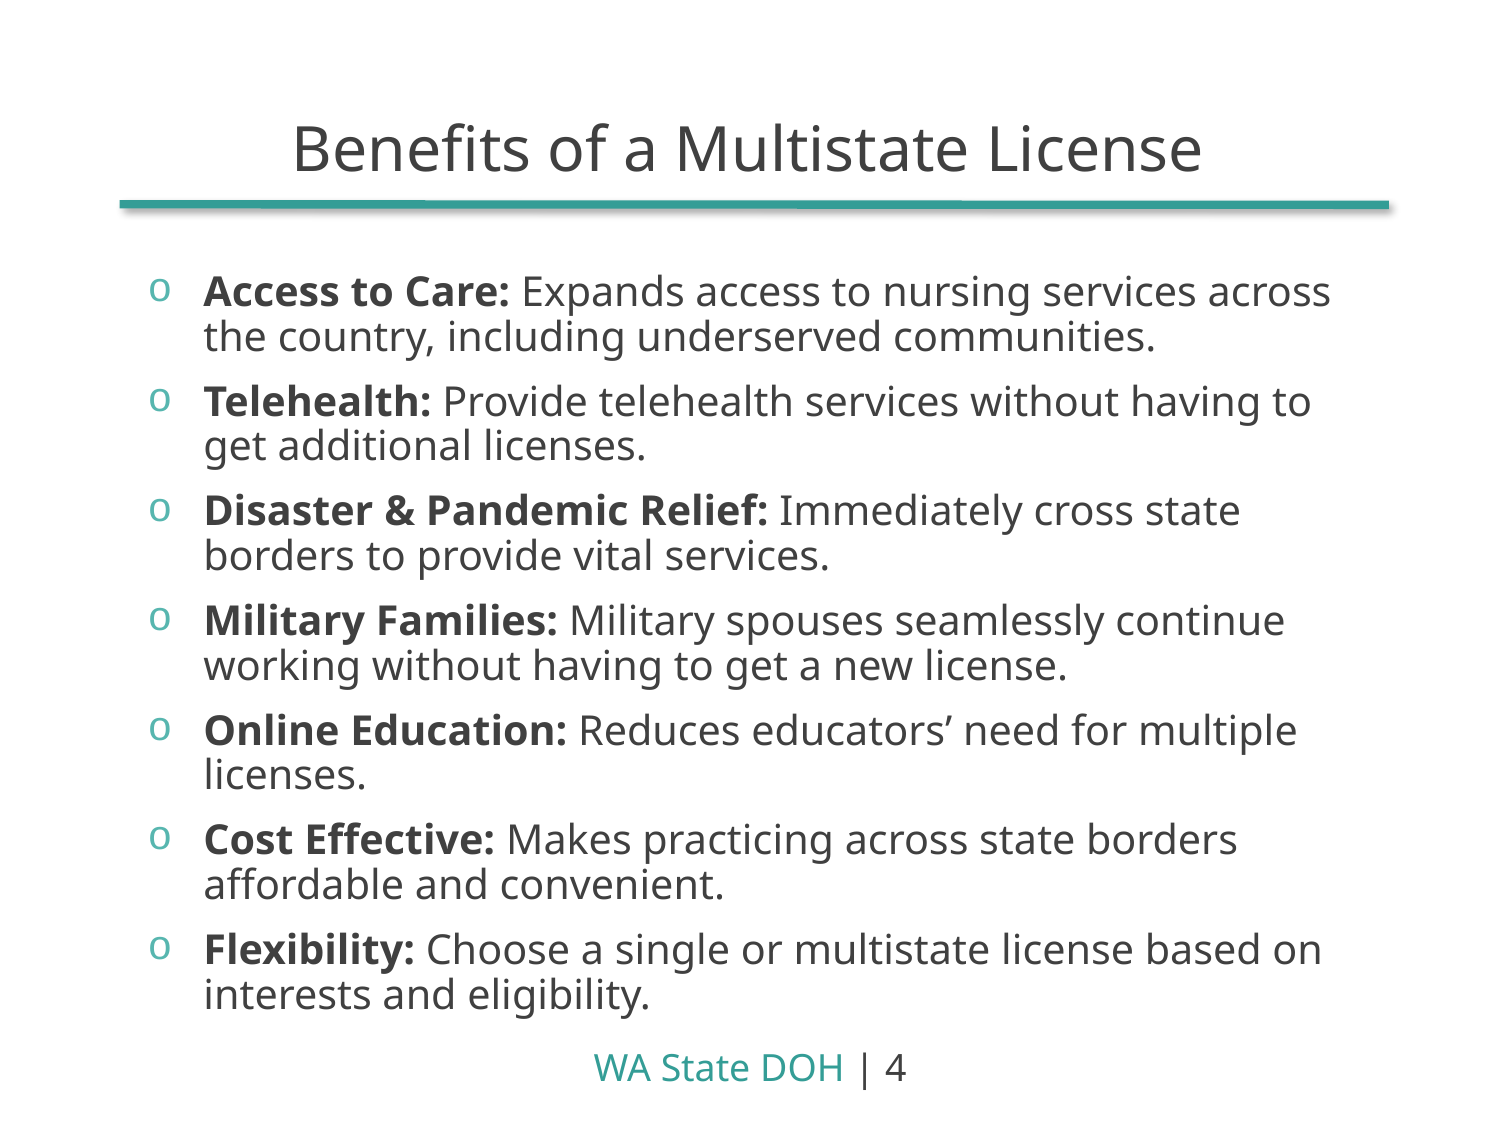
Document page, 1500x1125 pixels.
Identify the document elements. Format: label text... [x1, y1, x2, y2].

list Access to Care: Expands access to nursing services across the country, including underserved communities. Telehealth: Provide telehealth services without having to get additional licenses. Disaster & Pandemic Relief: Immediately cross state borders to provide vital services. Military Families: Military spouses seamlessly continue working without having to get a new license. Online Education: Reduces educators’ need for multiple licenses. Cost Effective: Makes practicing across state borders affordable and convenient. Flexibility: Choose a single or multistate license based on interests and eligibility. [132, 263, 1372, 1029]
list Benefits of a Multistate License [0, 110, 1499, 190]
